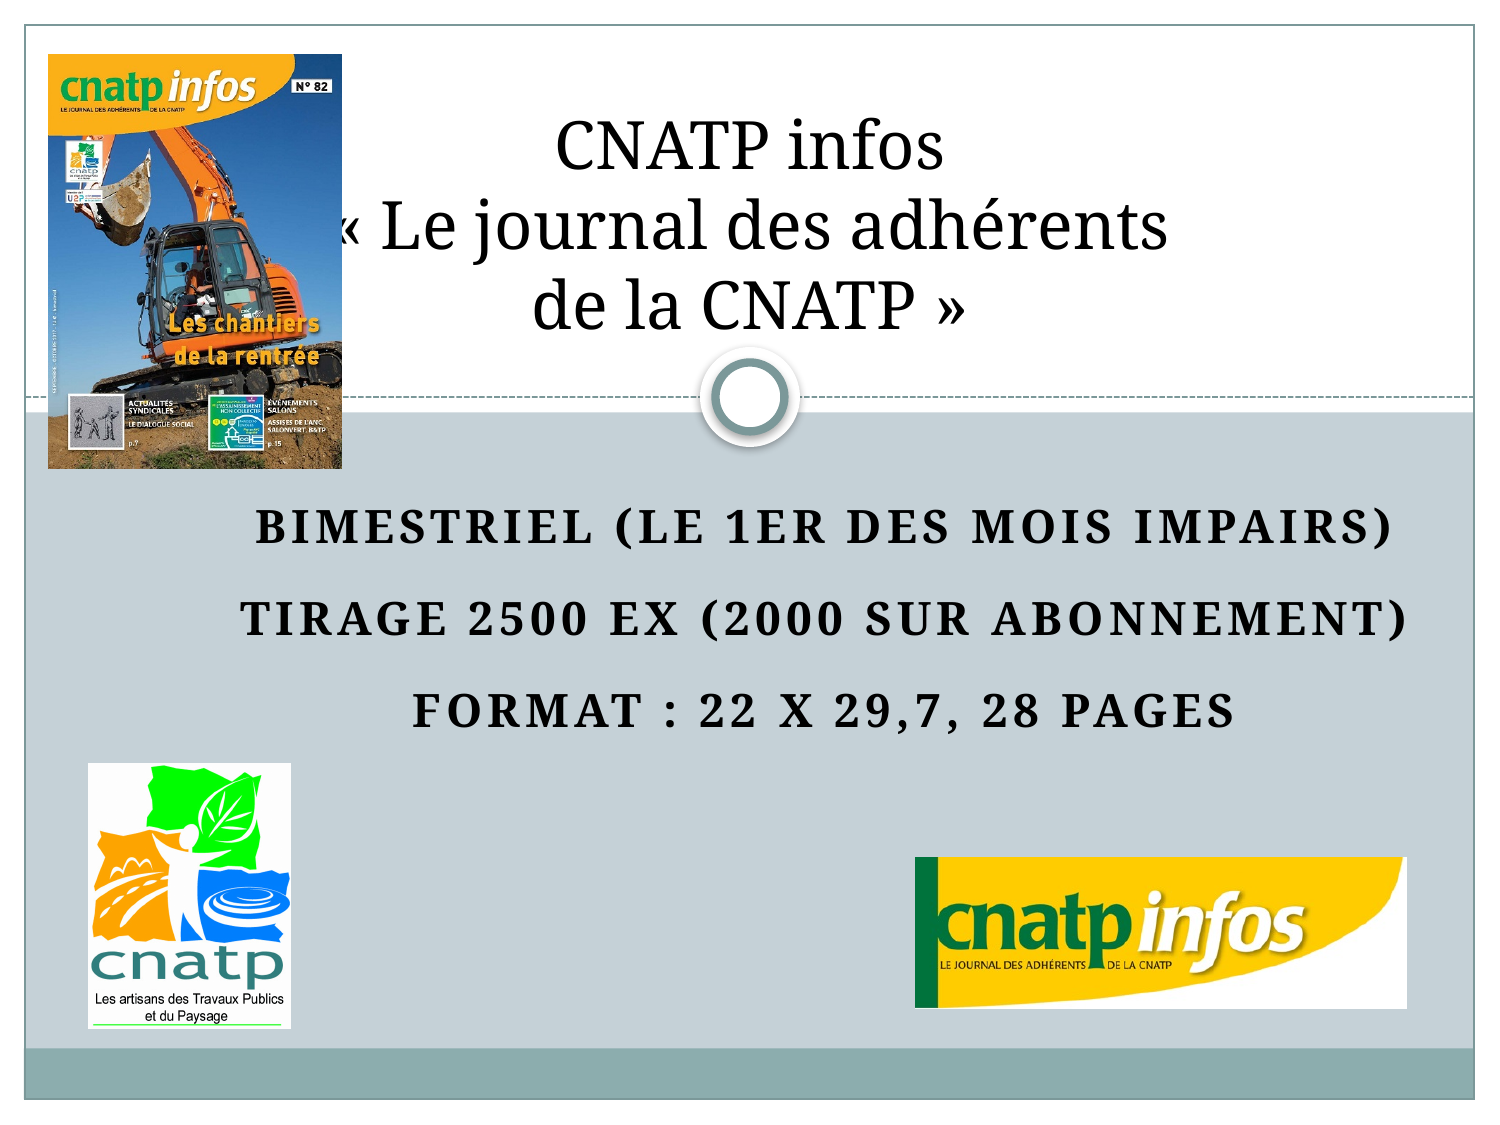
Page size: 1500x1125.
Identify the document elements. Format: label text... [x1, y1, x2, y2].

picture [915, 857, 1407, 1009]
picture [48, 54, 342, 469]
subtitle Bimestriel (le 1er des mois impairs) Tirage 2500 ex (2000 sur abonnement) Format : 22 x 29,7, 28 pages [225, 462, 1424, 750]
title CNATP infos « Le journal des adhérents de la CNATP » [347, 62, 1388, 350]
picture [88, 763, 292, 1029]
